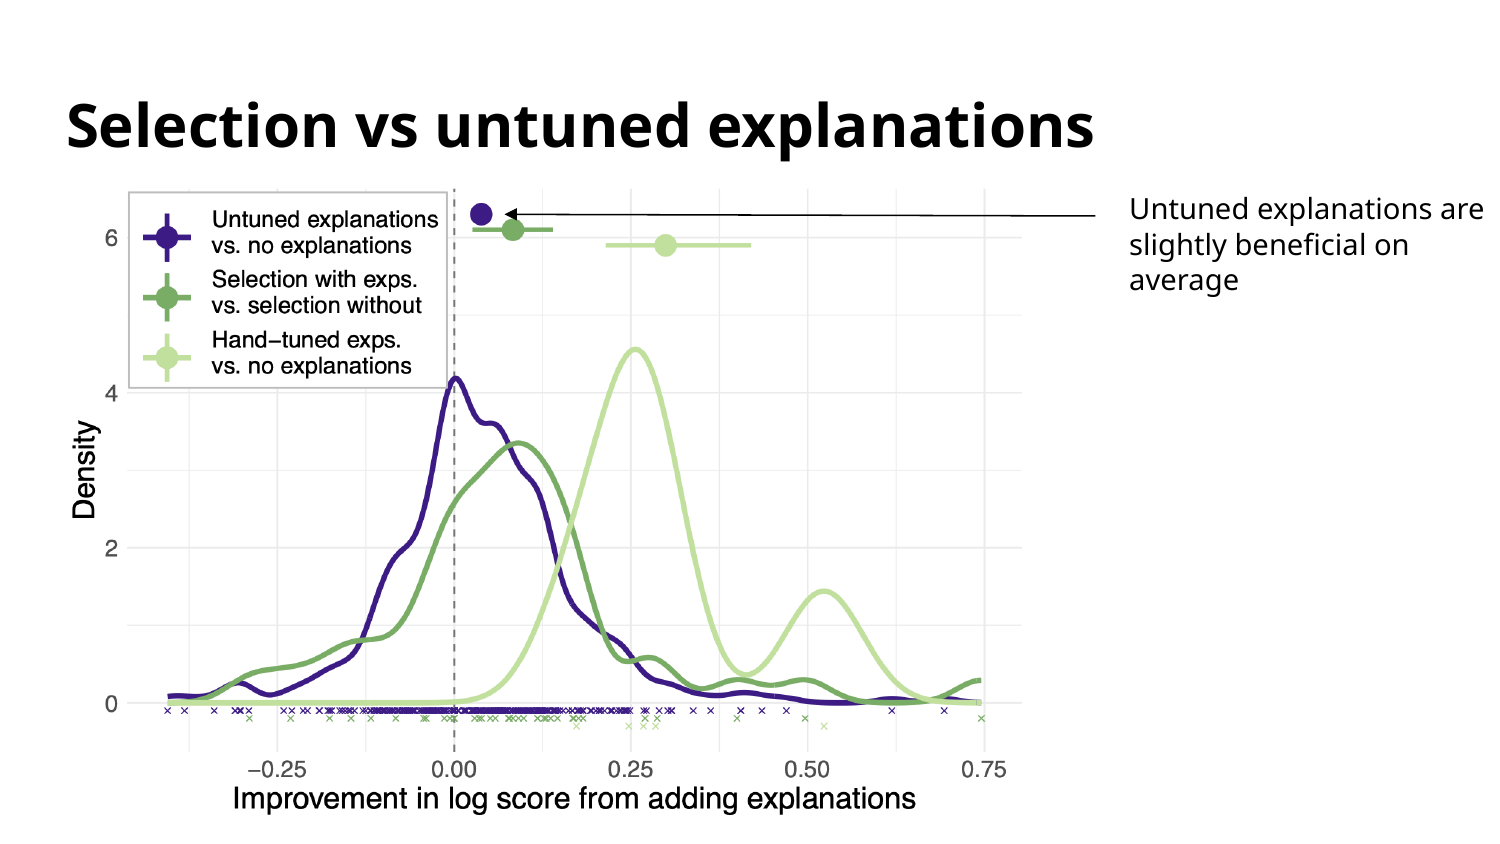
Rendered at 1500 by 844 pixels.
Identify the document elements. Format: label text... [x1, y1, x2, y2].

title Selection vs untuned explanations [51, 72, 1449, 176]
picture [62, 181, 1031, 824]
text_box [504, 213, 1096, 217]
text_box Untuned explanations are slightly beneficial on average [1114, 175, 1500, 311]
